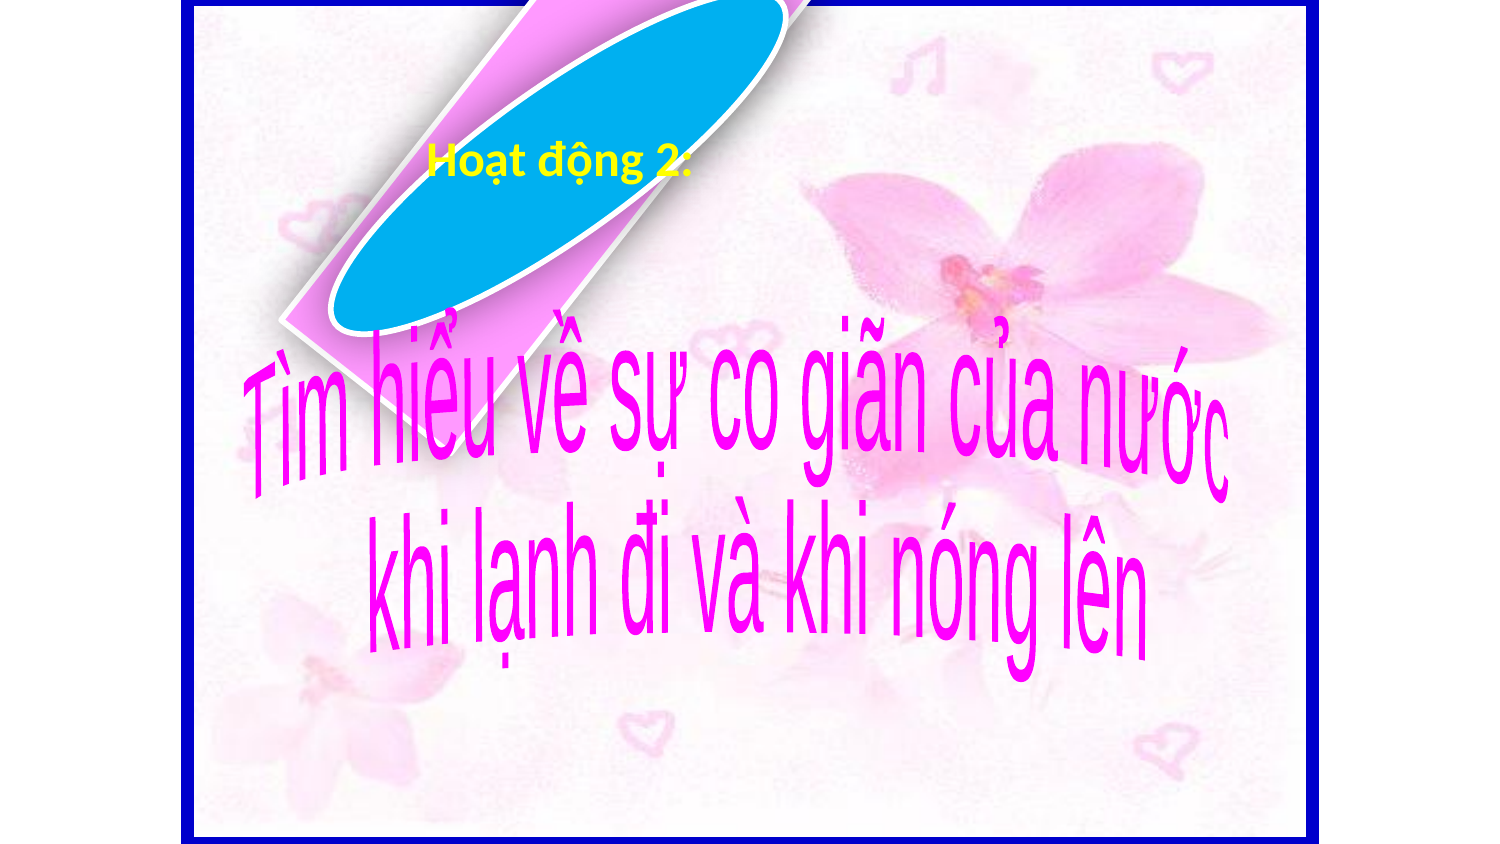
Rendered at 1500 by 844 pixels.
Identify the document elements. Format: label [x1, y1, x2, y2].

text_box [252, 46, 844, 263]
picture [187, 0, 1313, 844]
